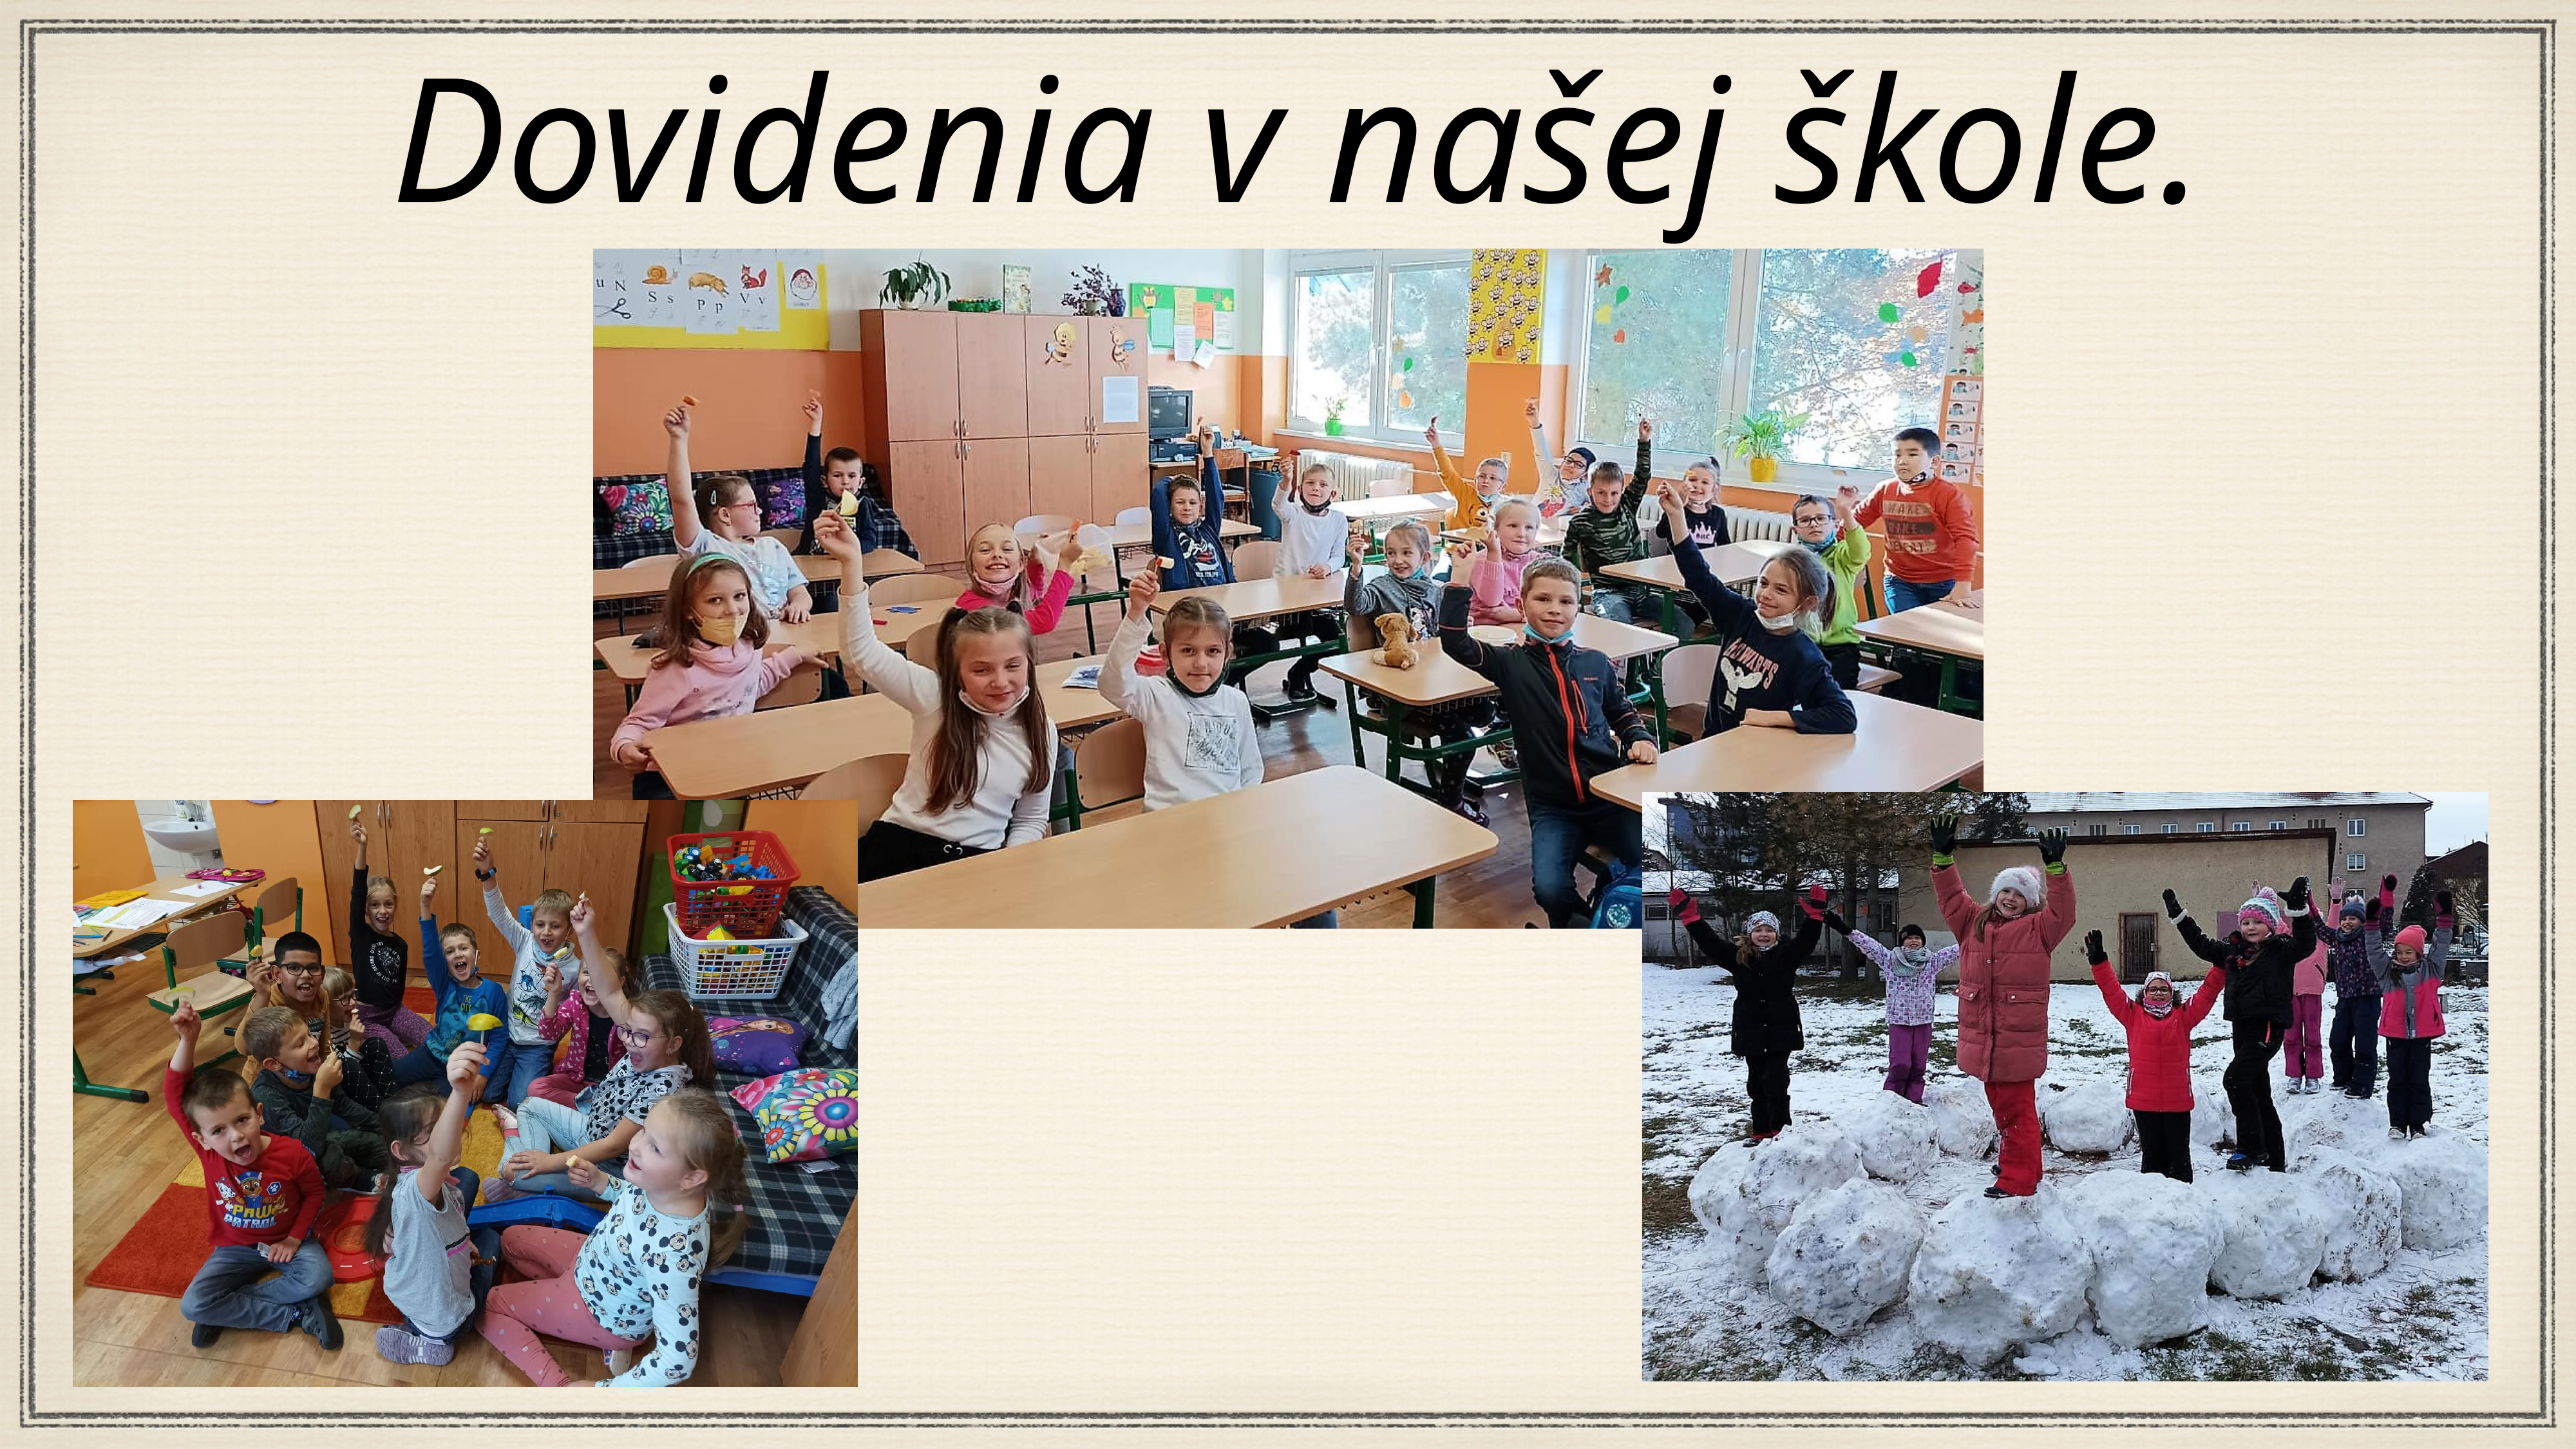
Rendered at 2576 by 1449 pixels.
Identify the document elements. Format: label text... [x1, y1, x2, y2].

picture [0, 0, 2576, 1449]
list Dovidenia v našej škole. [261, 30, 2335, 238]
